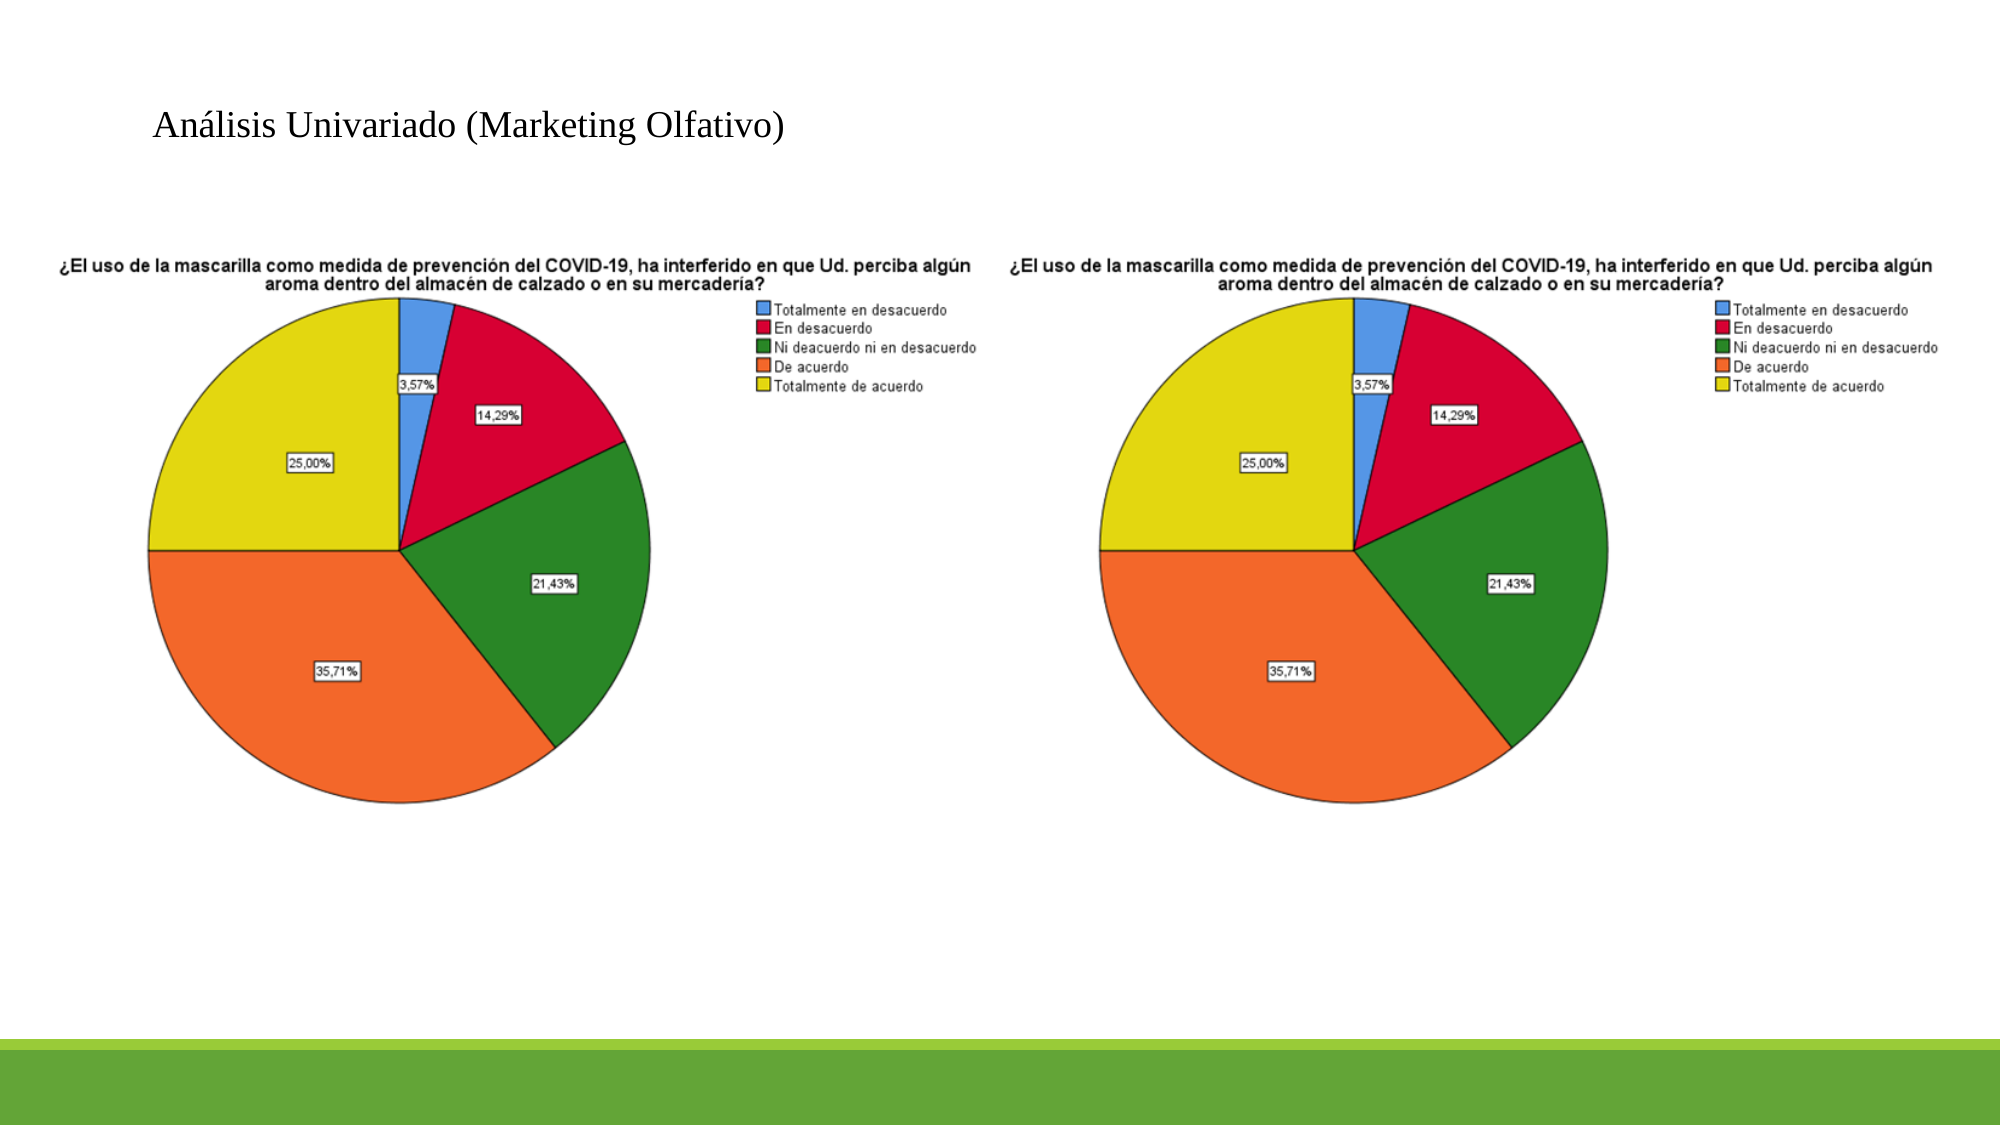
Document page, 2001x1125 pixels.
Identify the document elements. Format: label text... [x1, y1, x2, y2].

text_box Análisis Univariado (Marketing Olfativo) [137, 97, 915, 176]
picture [31, 238, 1959, 812]
